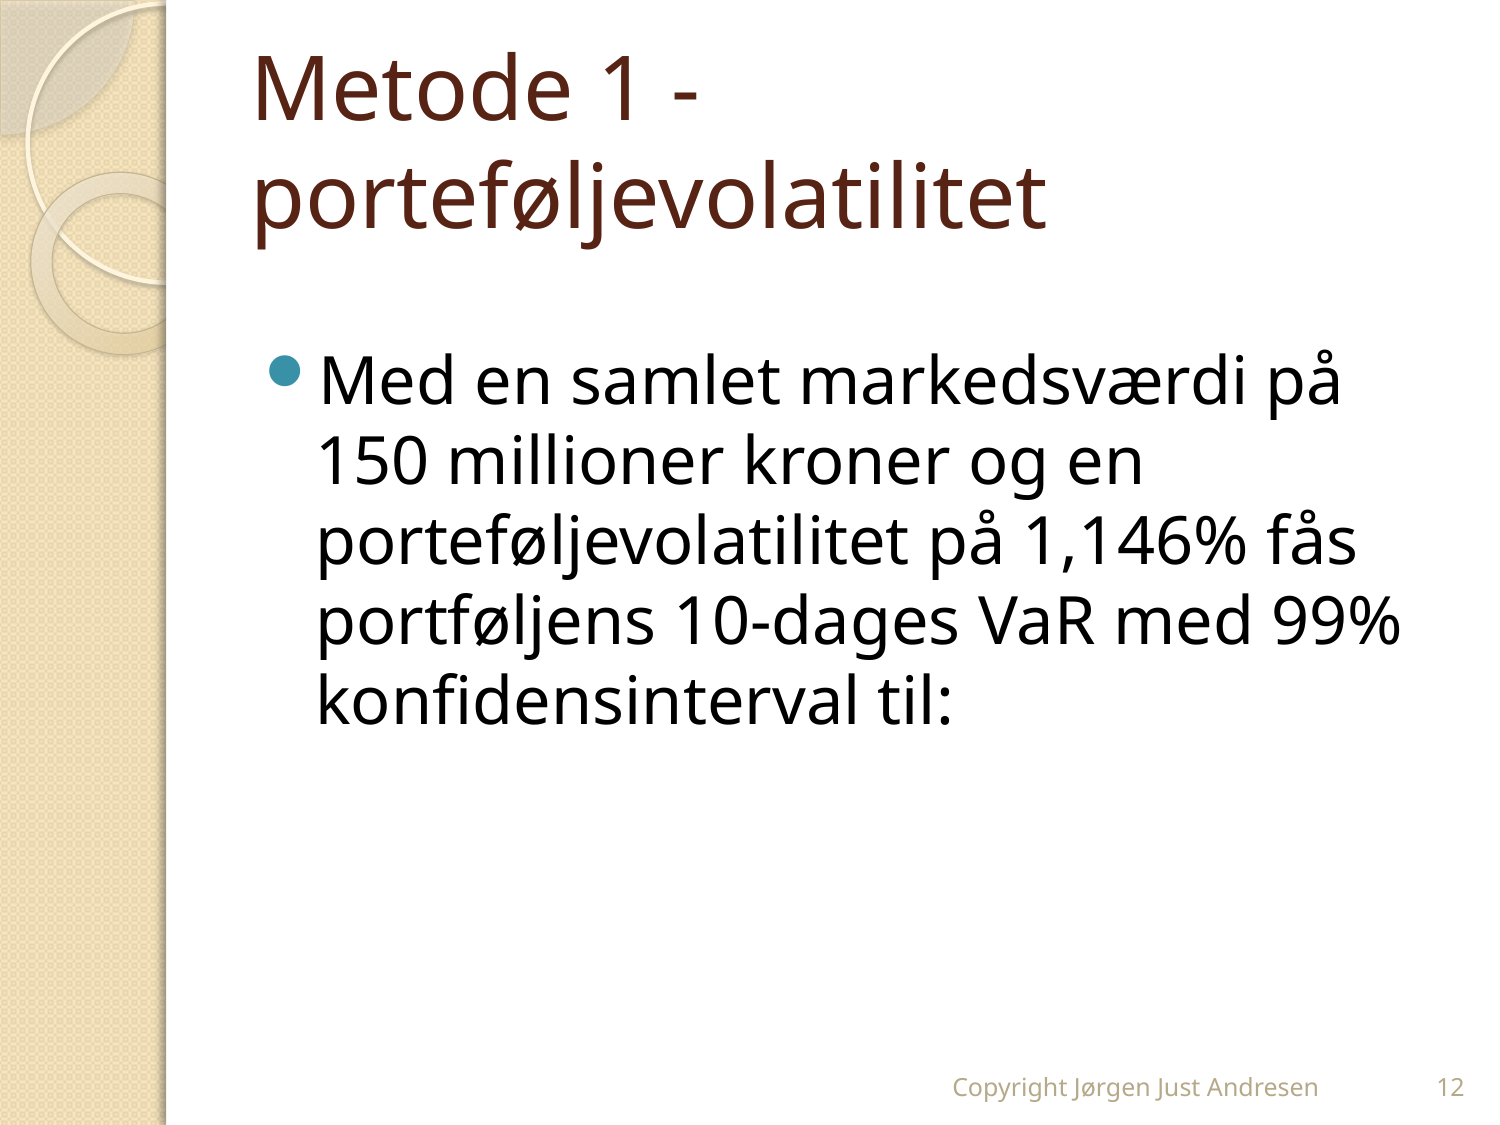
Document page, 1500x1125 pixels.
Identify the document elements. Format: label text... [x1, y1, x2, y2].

slide_number 12 [1413, 1034, 1488, 1113]
title Metode 1 - porteføljevolatilitet [235, 45, 1466, 233]
footer Copyright Jørgen Just Andresen [937, 1034, 1413, 1113]
